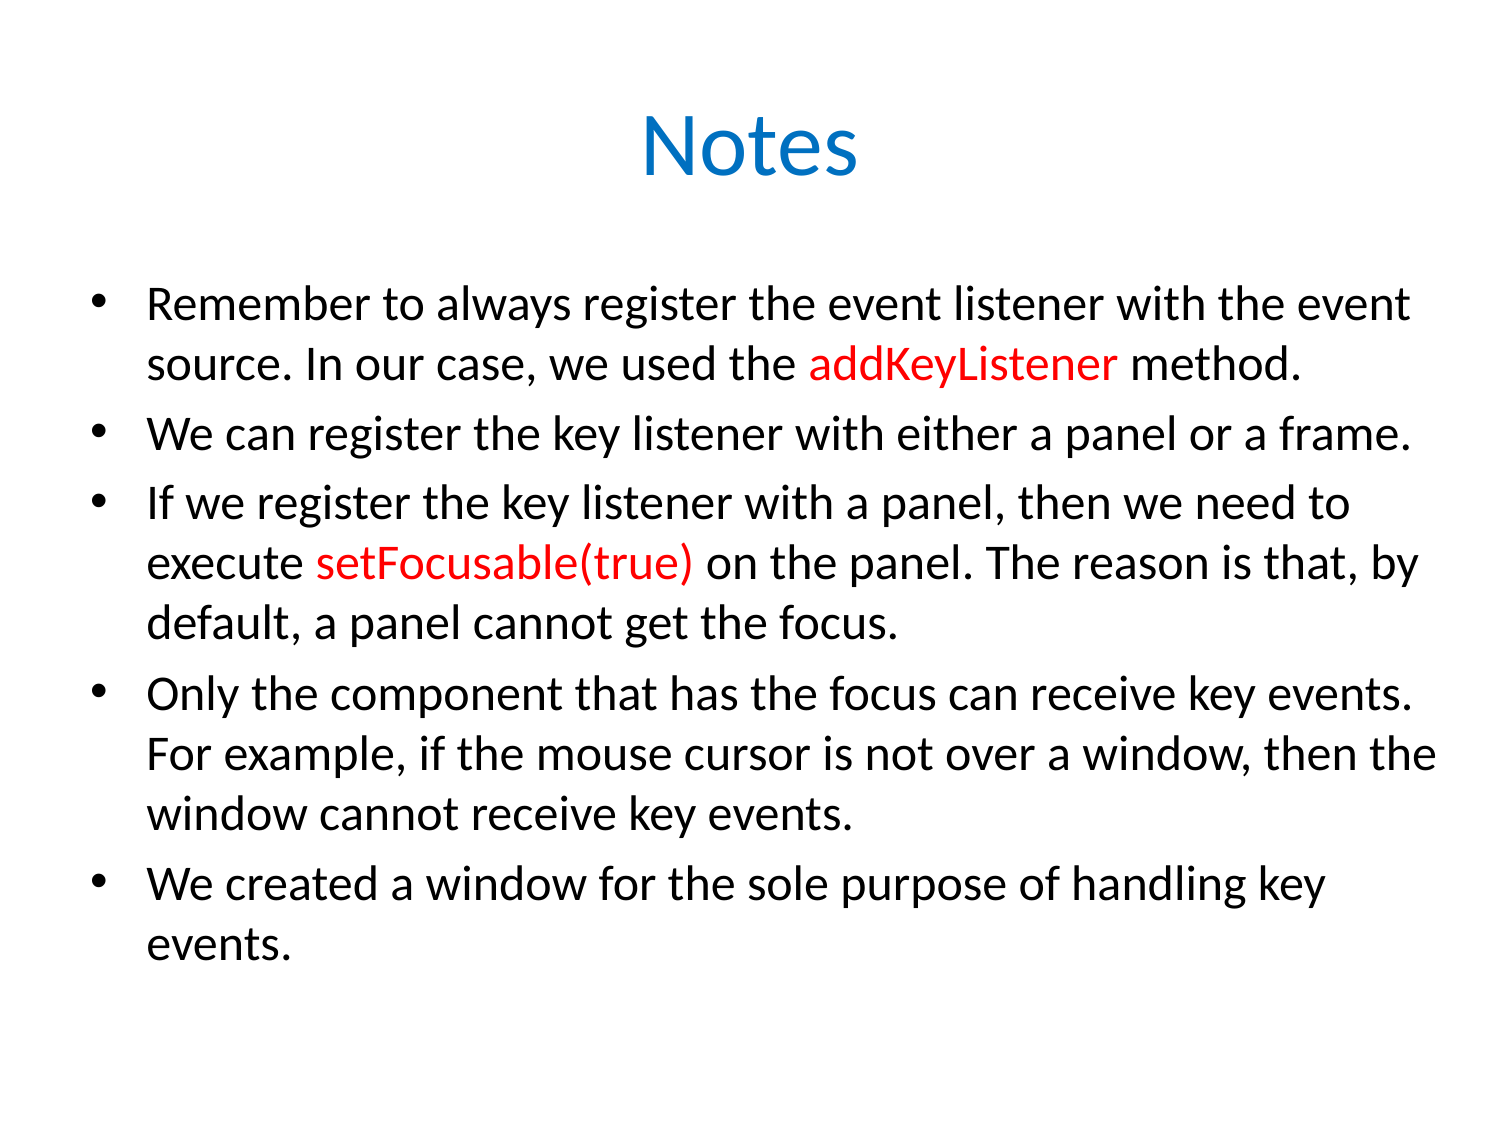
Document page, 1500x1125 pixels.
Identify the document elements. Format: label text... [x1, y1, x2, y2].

list Remember to always register the event listener with the event source. In our case, we used the addKeyListener method. We can register the key listener with either a panel or a frame. If we register the key listener with a panel, then we need to execute setFocusable(true) on the panel. The reason is that, by default, a panel cannot get the focus. Only the component that has the focus can receive key events. For example, if the mouse cursor is not over a window, then the window cannot receive key events. We created a window for the sole purpose of handling key events. [75, 262, 1475, 1088]
title Notes [75, 45, 1425, 233]
